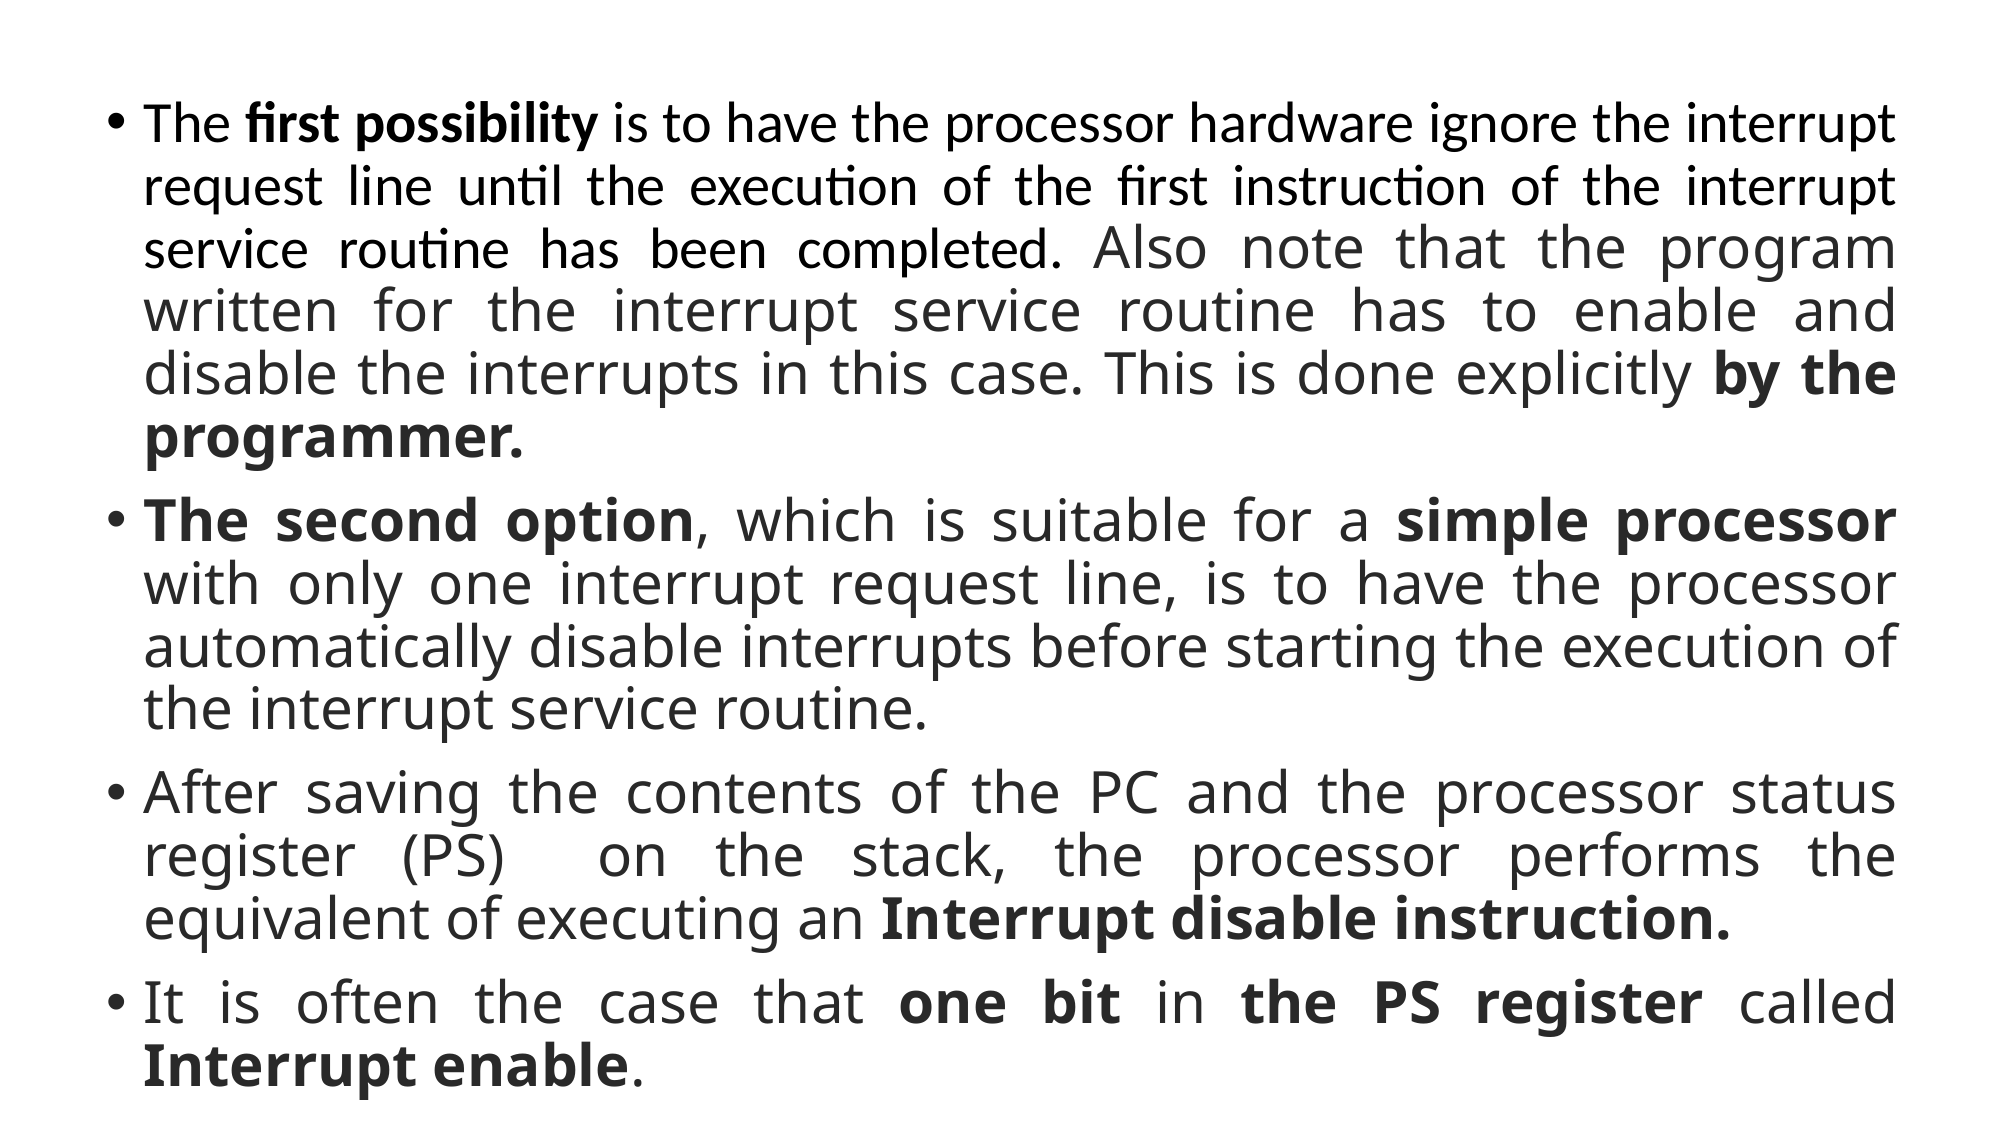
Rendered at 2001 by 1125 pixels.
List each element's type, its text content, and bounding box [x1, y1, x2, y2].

list The first possibility is to have the processor hardware ignore the interrupt request line until the execution of the first instruction of the interrupt service routine has been completed. Also note that the program written for the interrupt service routine has to enable and disable the interrupts in this case. This is done explicitly by the programmer. The second option, which is suitable for a simple processor with only one interrupt request line, is to have the processor automatically disable interrupts before starting the execution of the interrupt service routine. After saving the contents of the PC and the processor status register (PS) on the stack, the processor performs the equivalent of executing an Interrupt disable instruction. It is often the case that one bit in the PS register called Interrupt enable. An interrupt request received while this bit is equal to 1 will be accepted. [91, 84, 1913, 1046]
